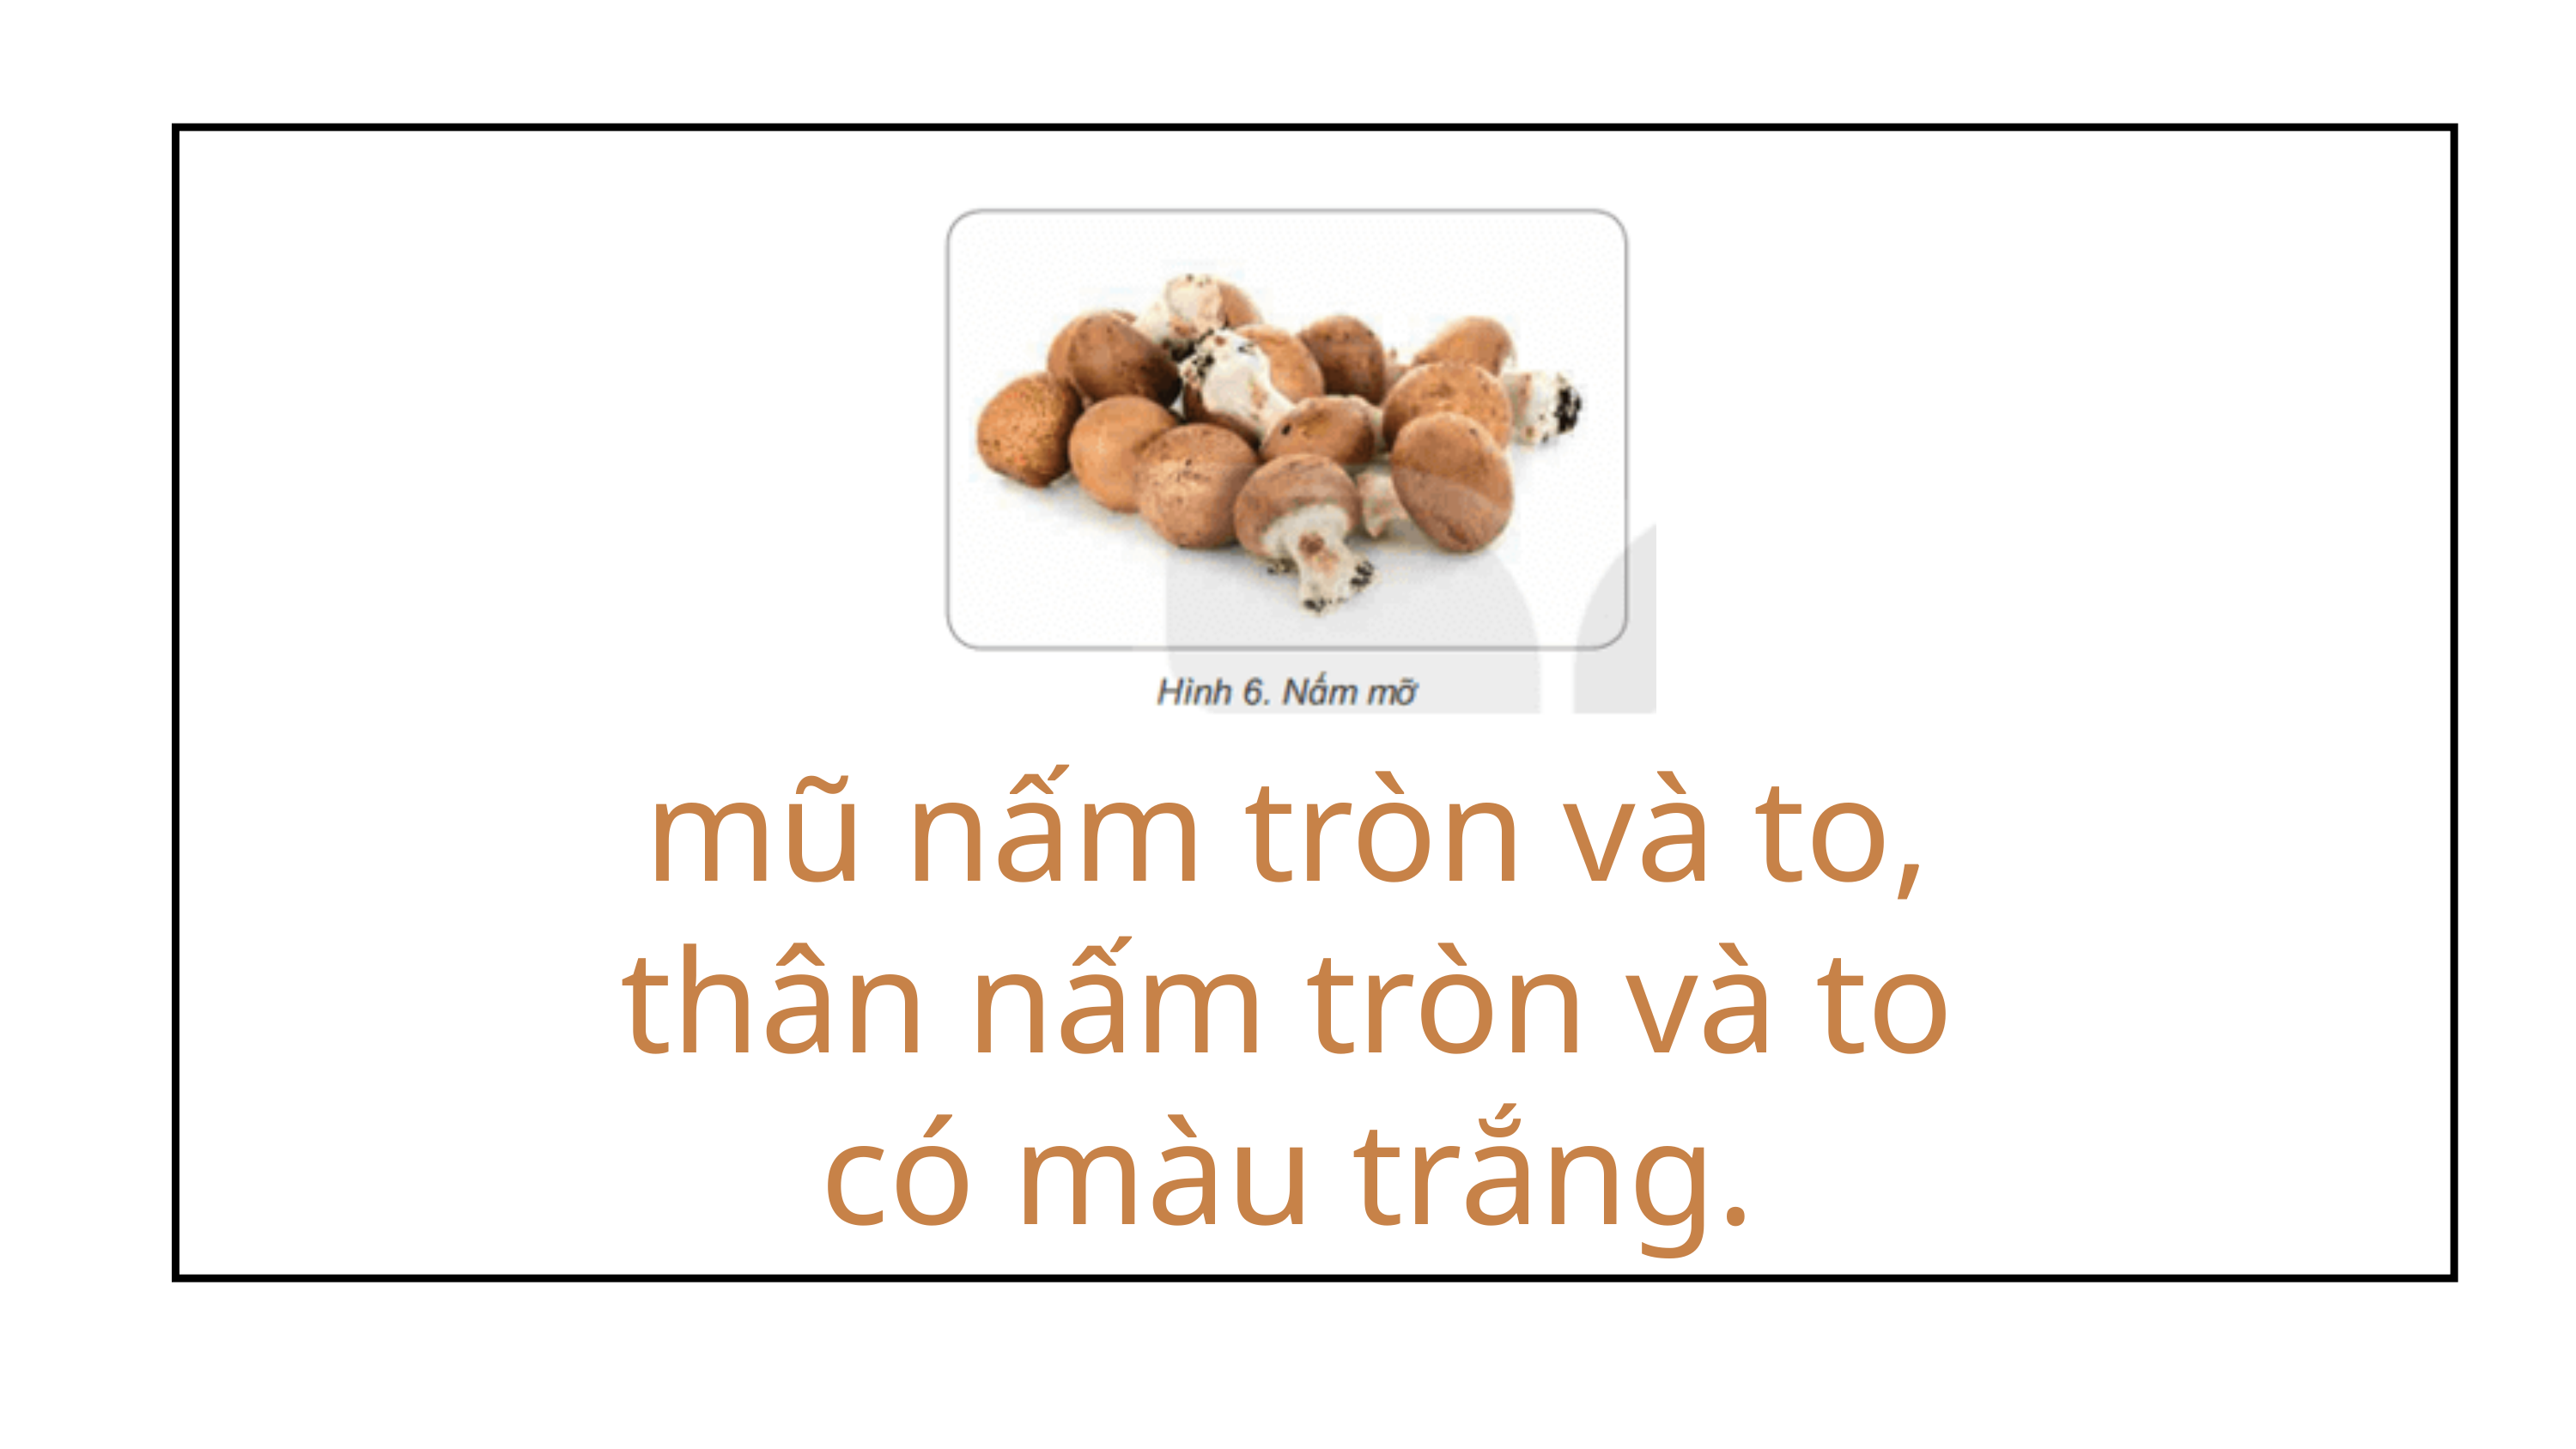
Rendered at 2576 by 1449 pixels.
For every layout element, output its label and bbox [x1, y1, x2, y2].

text_box [171, 123, 2458, 1282]
